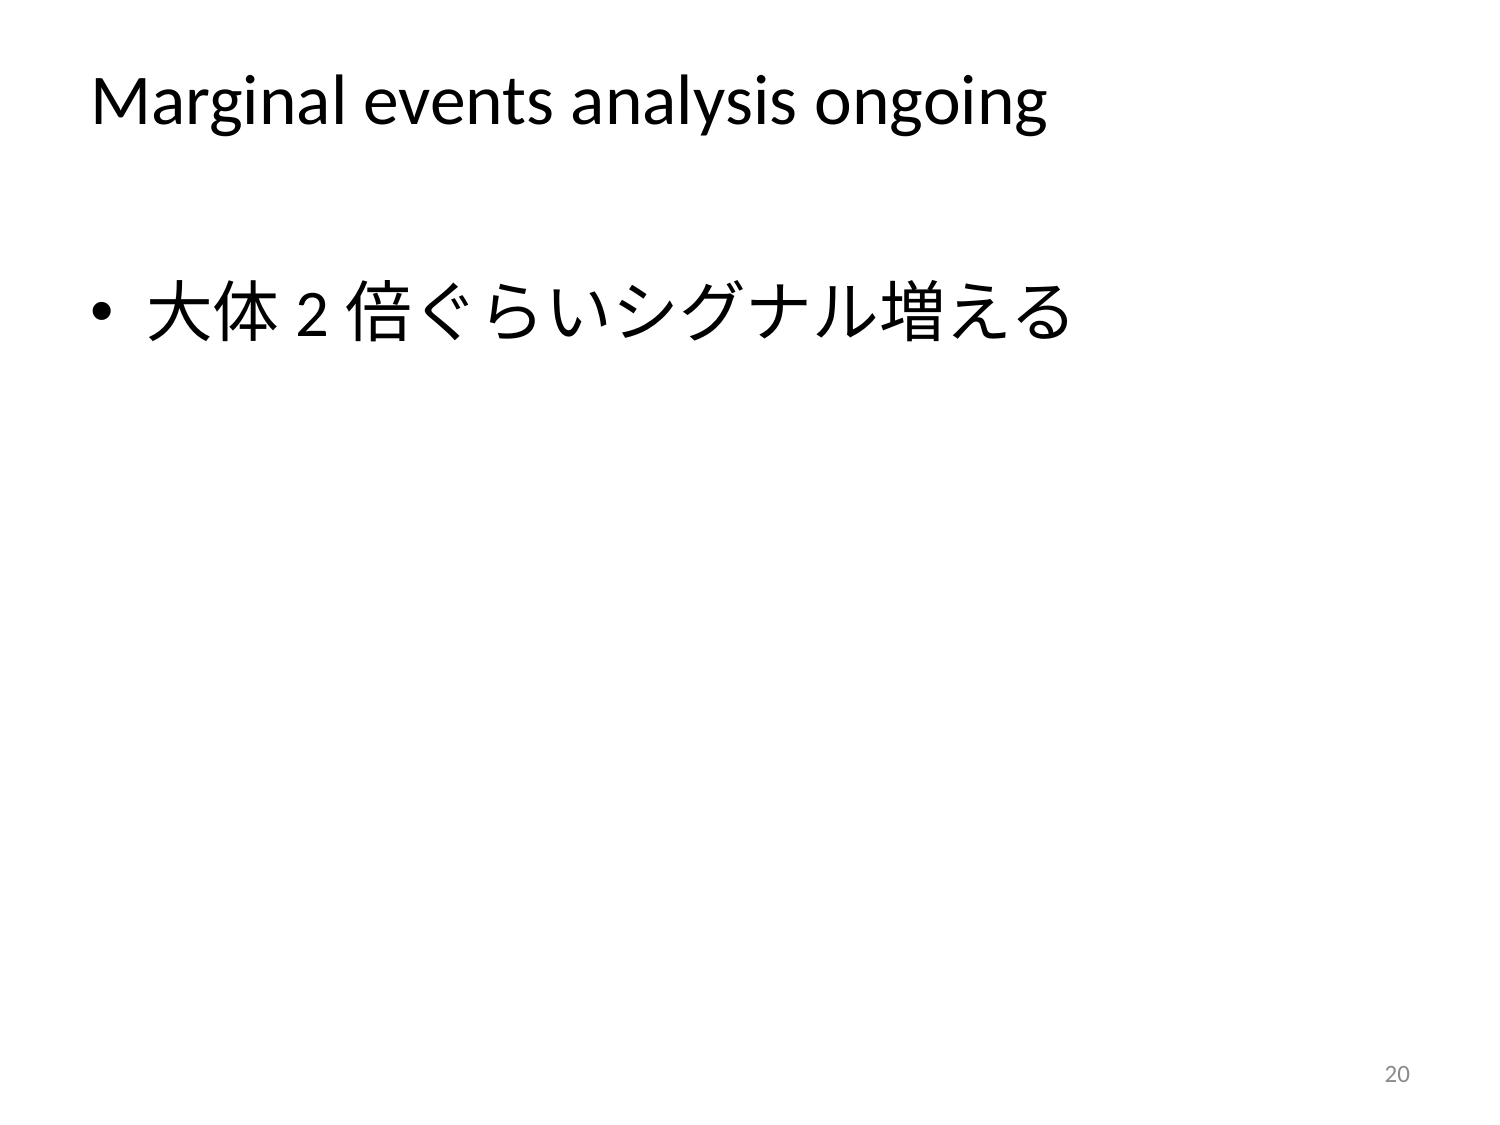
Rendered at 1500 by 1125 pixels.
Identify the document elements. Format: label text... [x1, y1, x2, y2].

slide_number 20 [1074, 1042, 1425, 1103]
list 大体2倍ぐらいシグナル増える [75, 262, 1425, 1005]
title Marginal events analysis ongoing [75, 45, 1425, 233]
